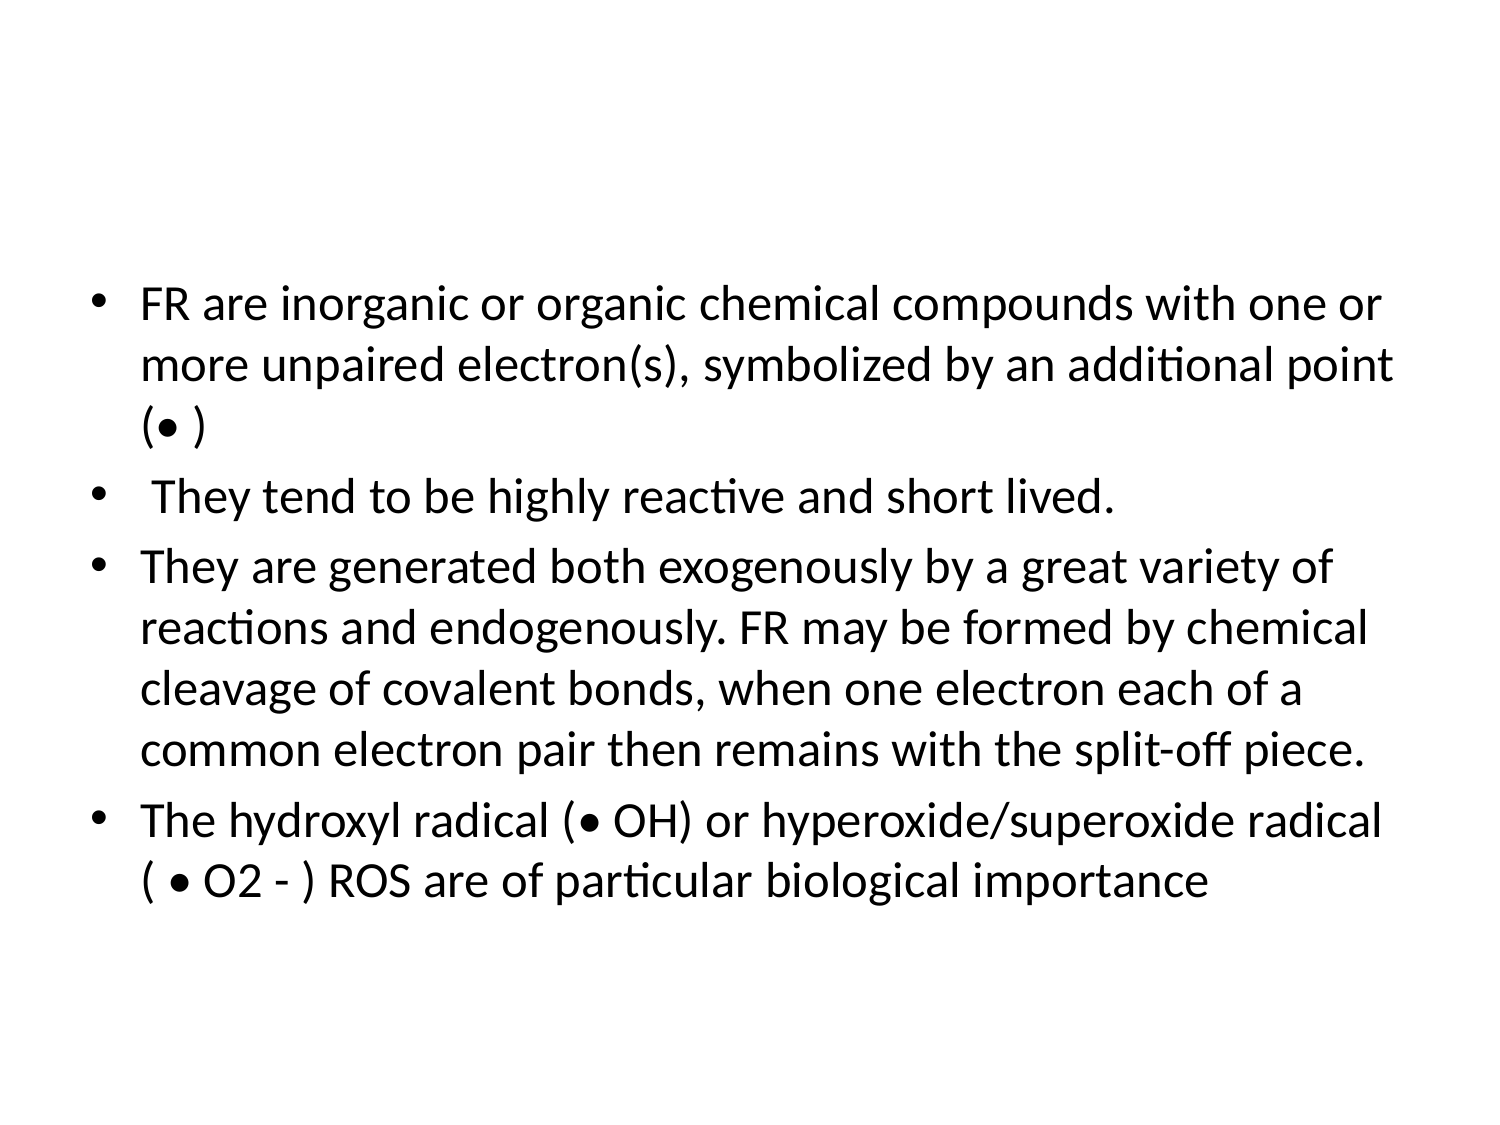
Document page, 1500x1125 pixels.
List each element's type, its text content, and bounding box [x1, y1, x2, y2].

list FR are inorganic or organic chemical compounds with one or more unpaired electron(s), symbolized by an additional point (• ) They tend to be highly reactive and short lived. They are generated both exogenously by a great variety of reactions and endogenously. FR may be formed by chemical cleavage of covalent bonds, when one electron each of a common electron pair then remains with the split-off piece. The hydroxyl radical (• OH) or hyperoxide/superoxide radical ( • O2 - ) ROS are of particular biological importance [75, 262, 1425, 1005]
